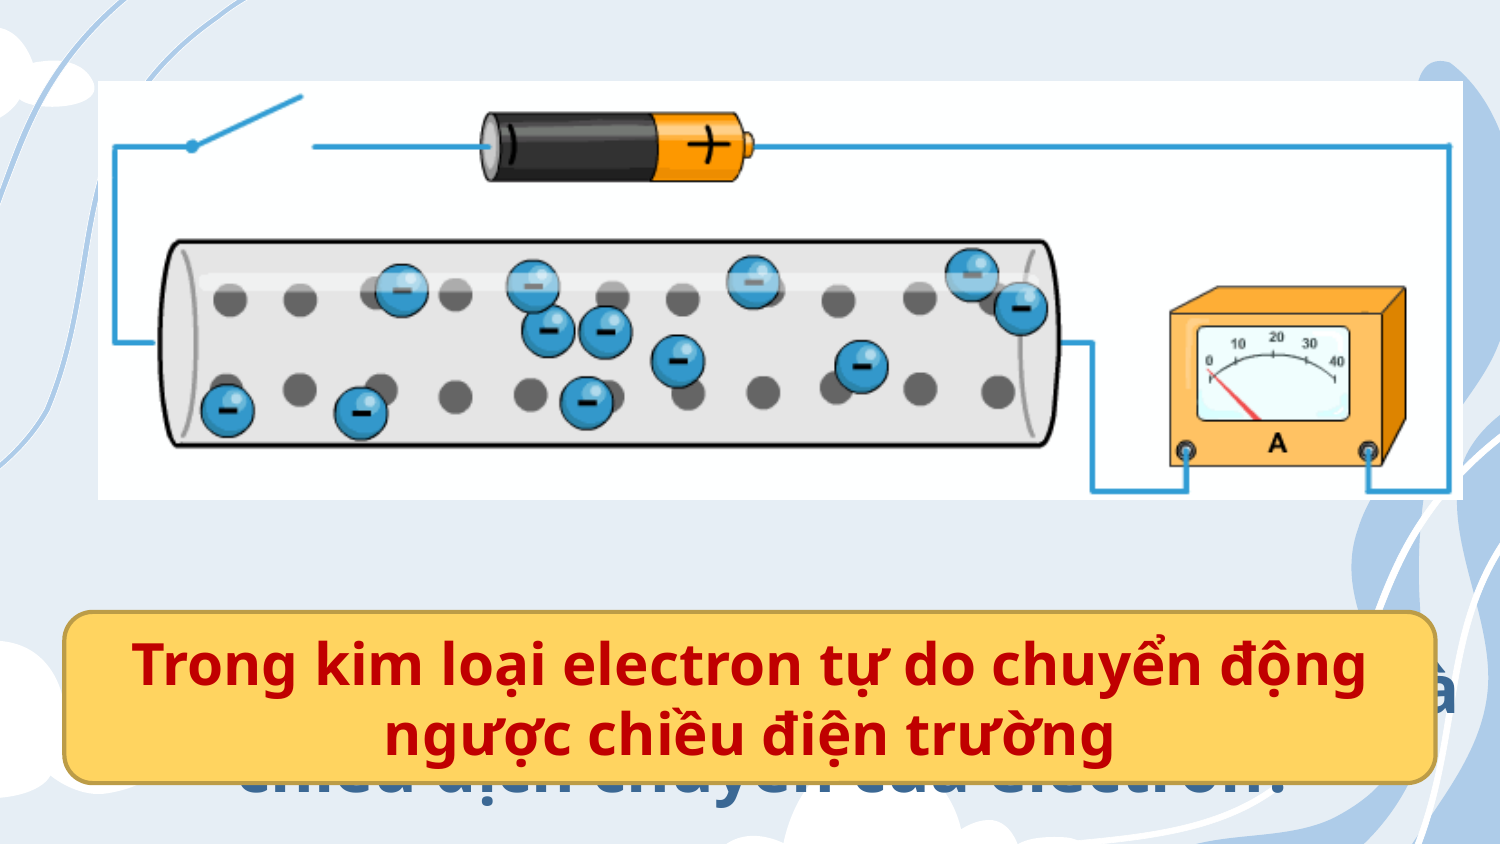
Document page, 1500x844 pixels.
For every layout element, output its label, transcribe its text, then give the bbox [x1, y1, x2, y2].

picture [98, 81, 1463, 500]
text_box Hãy nhận xét về chiều của điện trường và chiều dịch chuyển của electron? [70, 721, 1463, 807]
text_box Trong kim loại electron tự do chuyển động ngược chiều điện trường [62, 609, 1438, 786]
